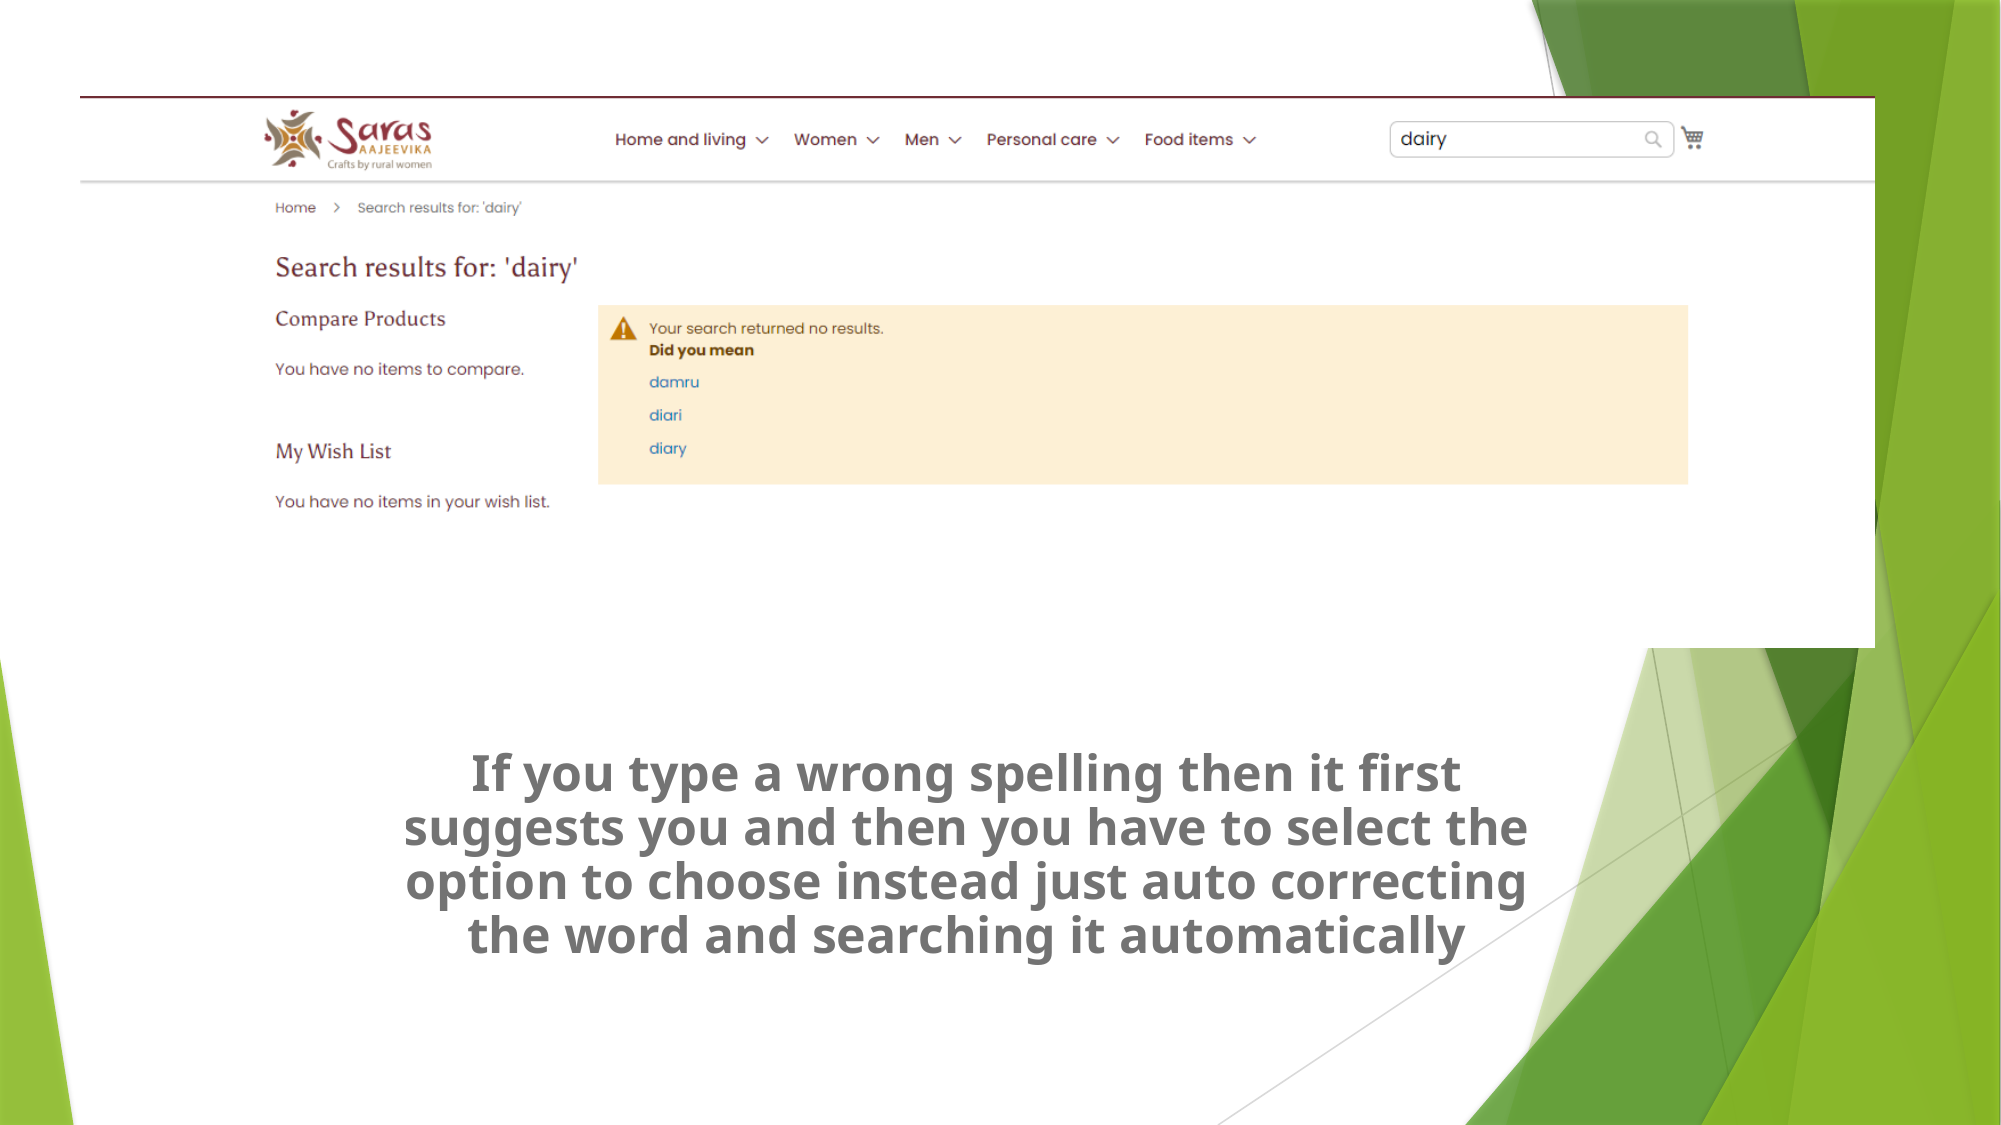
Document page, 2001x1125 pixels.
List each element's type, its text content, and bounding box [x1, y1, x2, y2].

picture [80, 95, 1876, 649]
text_box If you type a wrong spelling then it first suggests you and then you have to select the option to choose instead just auto correcting the word and searching it automatically [369, 740, 1565, 983]
